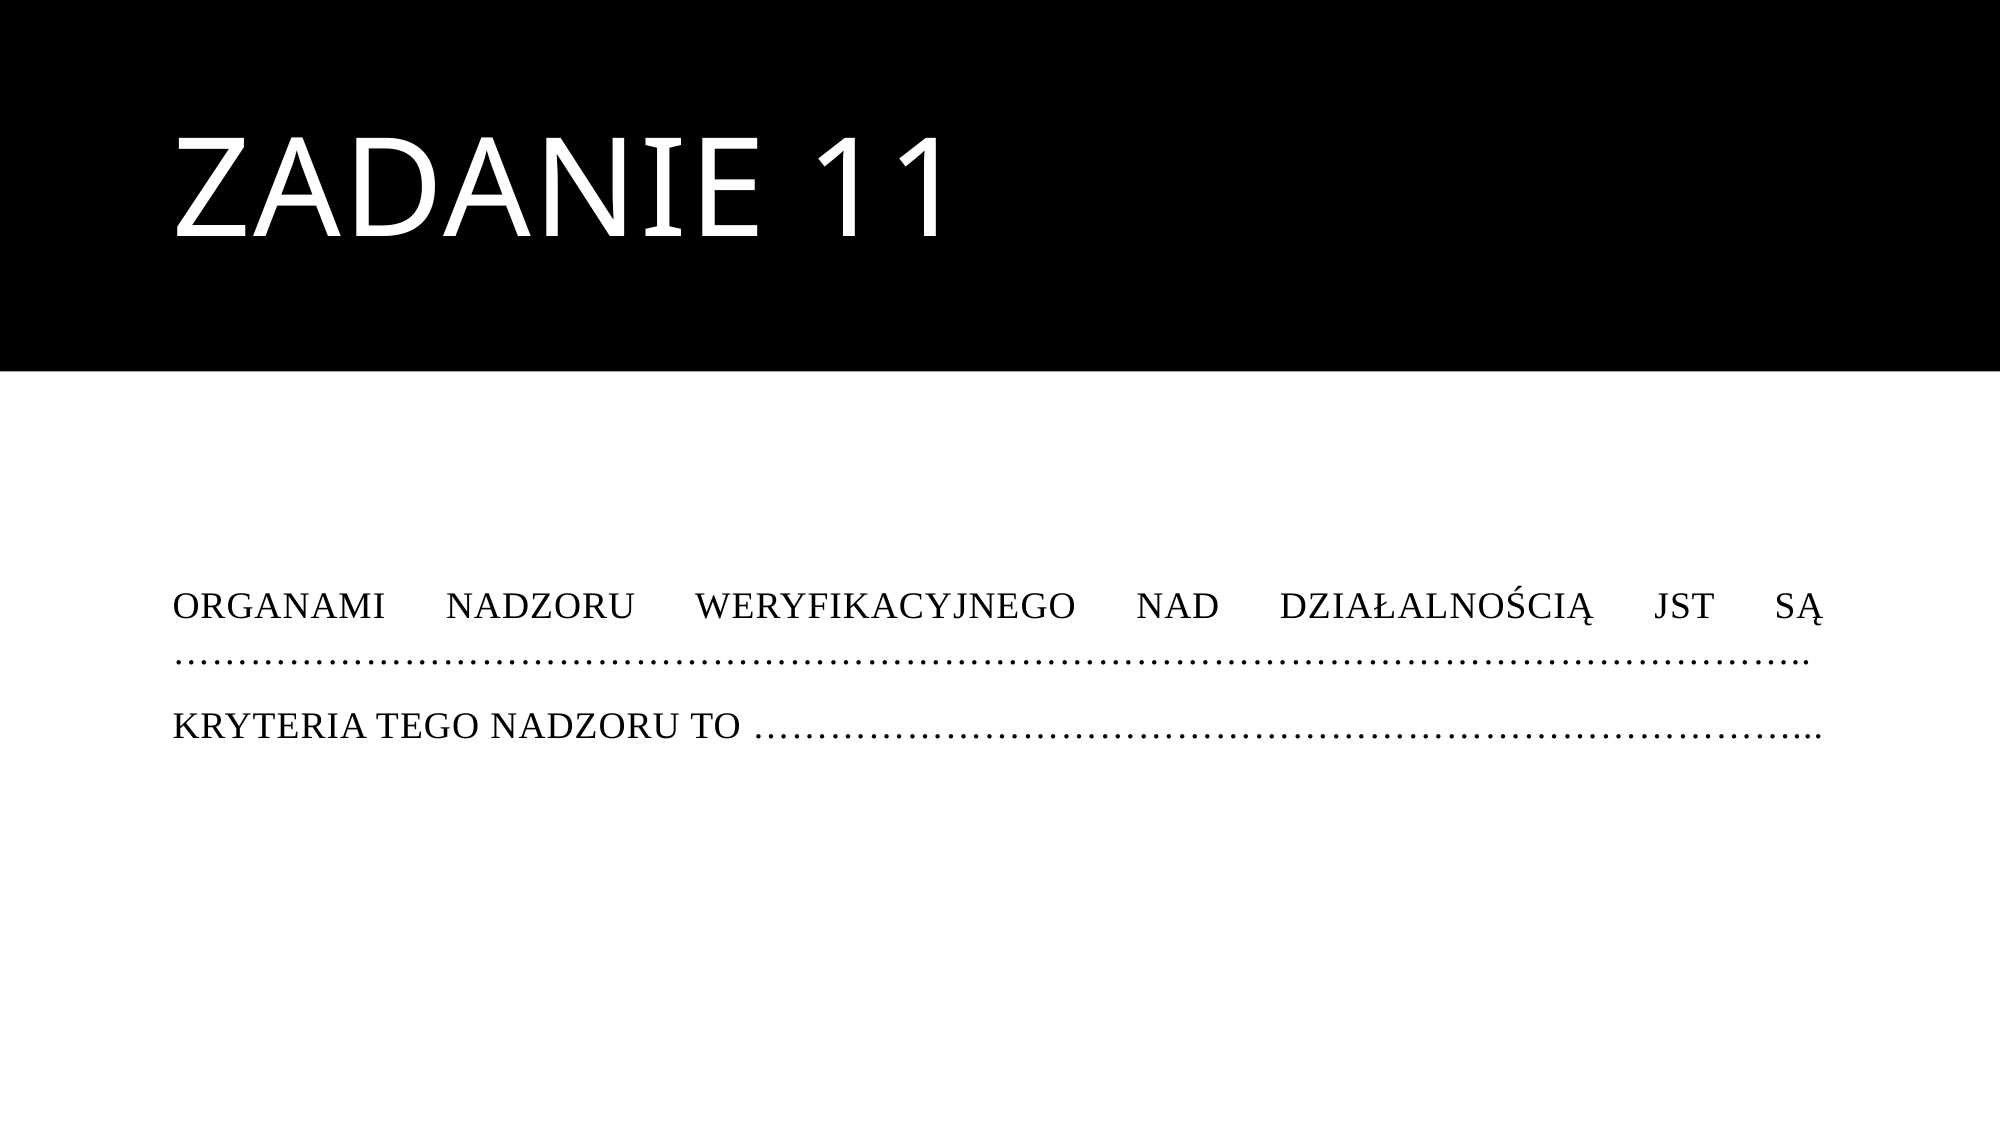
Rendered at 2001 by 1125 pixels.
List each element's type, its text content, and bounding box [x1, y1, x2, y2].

title ZADANIE 11 [157, 52, 1842, 332]
list ORGANAMI NADZORU WERYFIKACYJNEGO NAD DZIAŁALNOŚCIĄ JST SĄ ……………………………………………………………………………………………………………….. KRYTERIA TEGO NADZORU TO ………………………………………………………………………... [157, 424, 1842, 1014]
